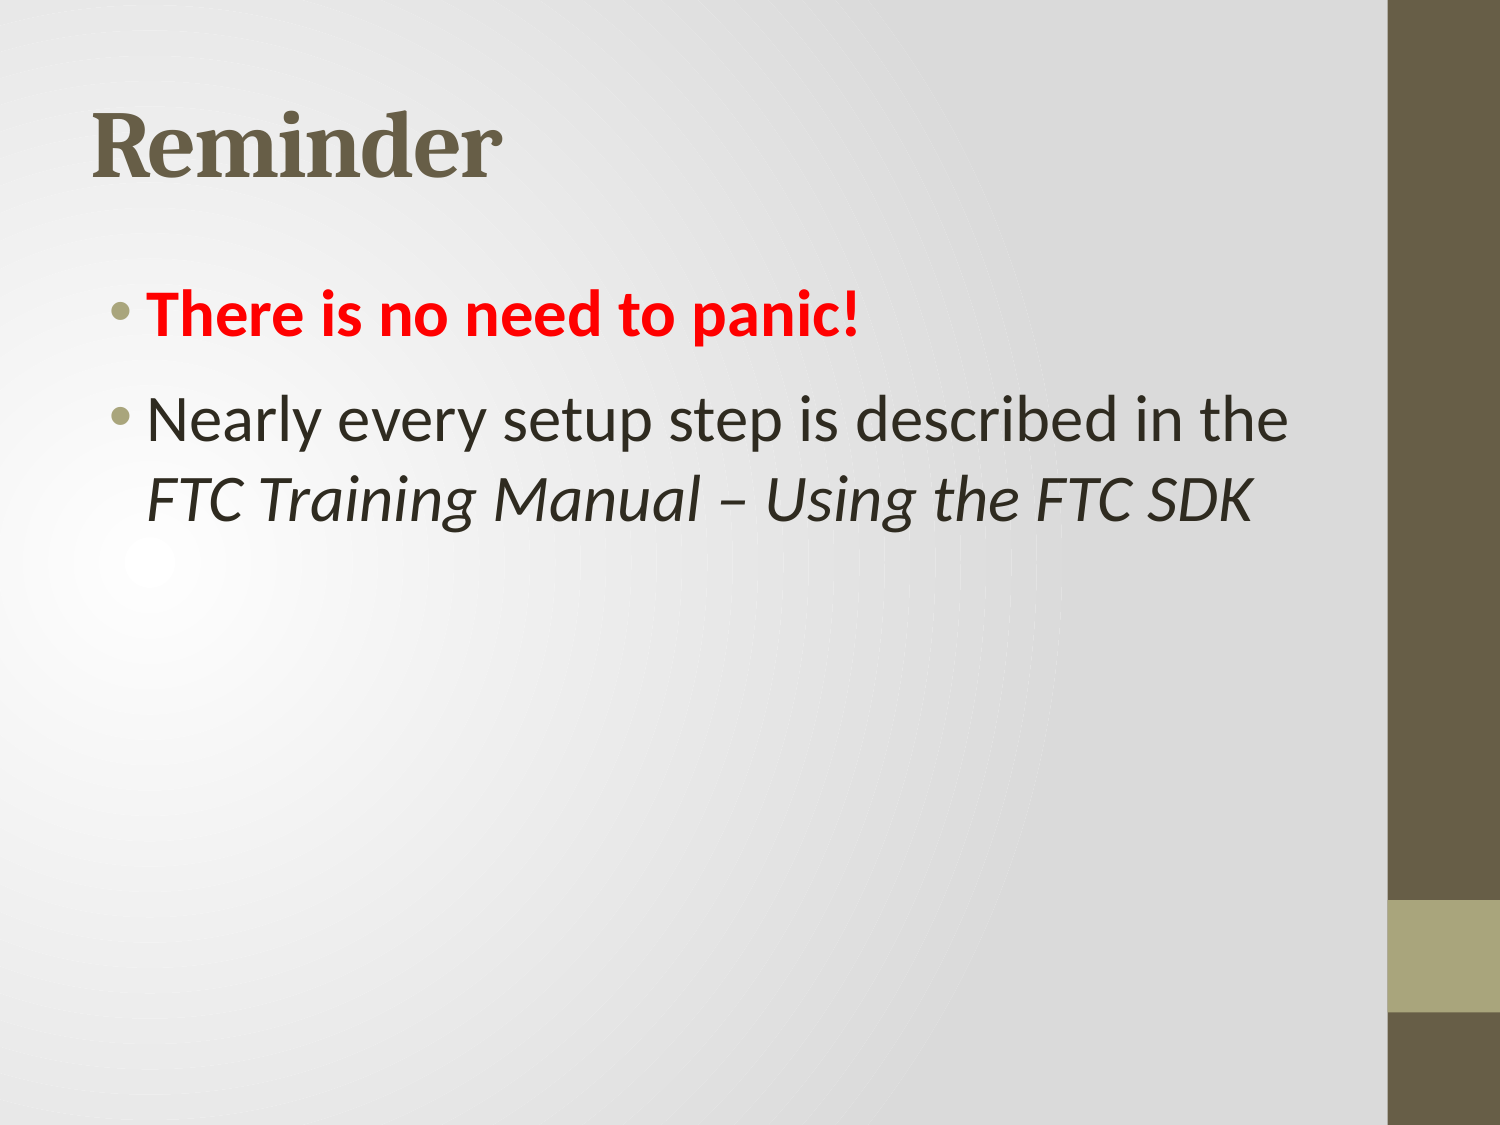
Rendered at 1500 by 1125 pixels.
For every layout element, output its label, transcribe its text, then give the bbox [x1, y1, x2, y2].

title Reminder [75, 45, 1325, 233]
list There is no need to panic! Nearly every setup step is described in the FTC Training Manual – Using the FTC SDK [75, 262, 1325, 1050]
